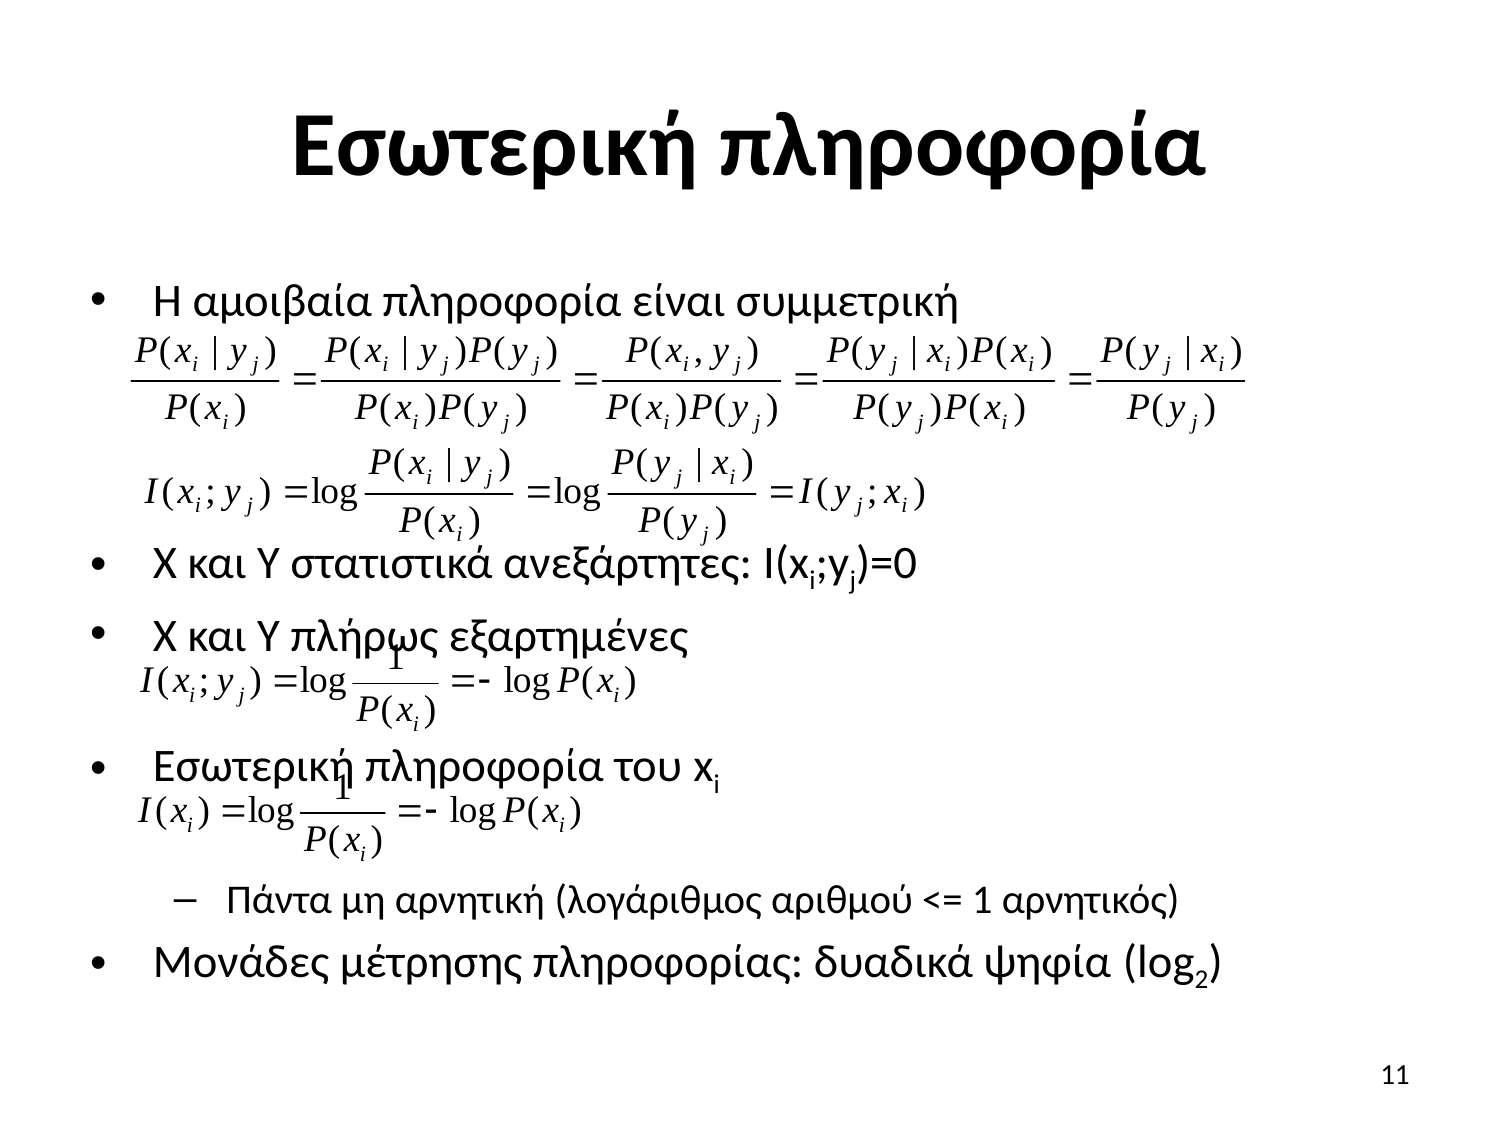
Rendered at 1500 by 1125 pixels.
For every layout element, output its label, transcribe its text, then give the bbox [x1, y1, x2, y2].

list Η αμοιβαία πληροφορία είναι συμμετρική X και Υ στατιστικά ανεξάρτητες: I(xi;yj)=0 X και Υ πλήρως εξαρτημένες Εσωτερική πληροφορία του xi Πάντα μη αρνητική (λογάριθμος αριθμού <= 1 αρνητικός) Μονάδες μέτρησης πληροφορίας: δυαδικά ψηφία (log2) [75, 262, 1425, 1005]
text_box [124, 324, 1254, 441]
title Εσωτερική πληροφορία [75, 45, 1425, 233]
slide_number 11 [1074, 1042, 1425, 1103]
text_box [137, 437, 932, 554]
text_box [130, 763, 590, 870]
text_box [132, 633, 643, 740]
